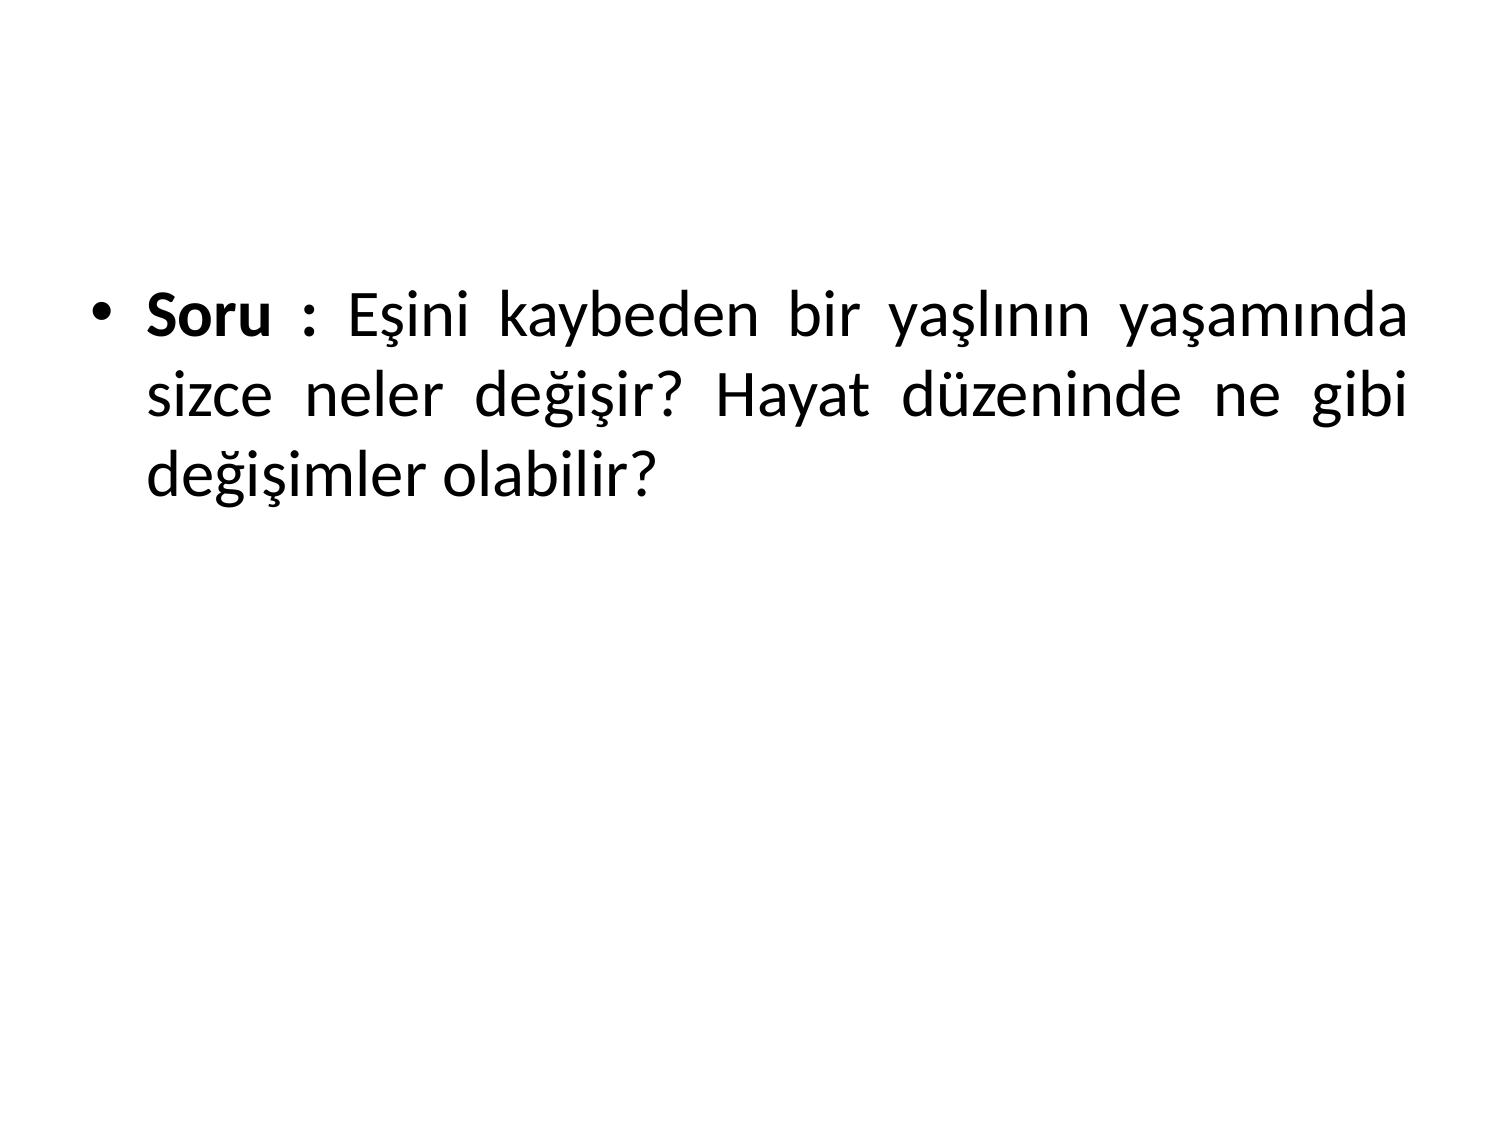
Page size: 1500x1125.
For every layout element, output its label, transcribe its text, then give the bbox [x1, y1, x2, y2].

list Soru : Eşini kaybeden bir yaşlının yaşamında sizce neler değişir? Hayat düzeninde ne gibi değişimler olabilir? [75, 262, 1425, 1005]
